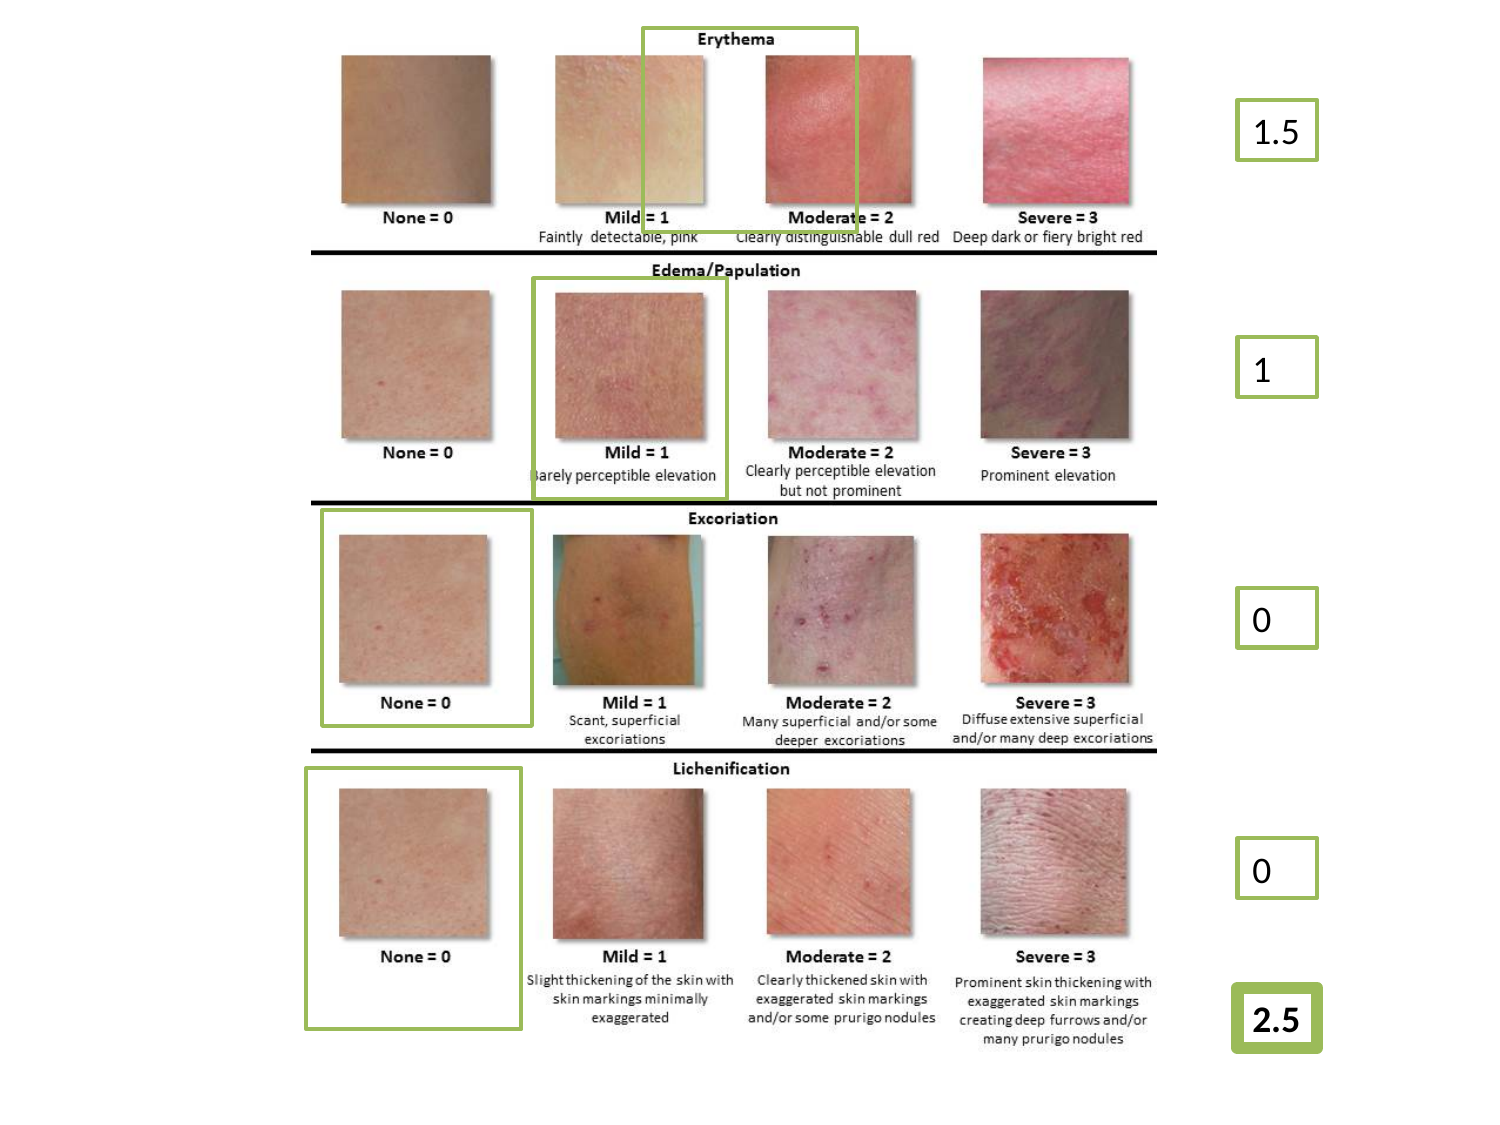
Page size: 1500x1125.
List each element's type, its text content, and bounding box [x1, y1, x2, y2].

text_box 1.5 [1235, 98, 1319, 162]
text_box 0 [1235, 836, 1319, 900]
picture [311, 0, 1157, 1125]
text_box 1 [1235, 335, 1319, 399]
text_box 2.5 [1235, 986, 1319, 1050]
text_box 0 [1235, 586, 1319, 650]
